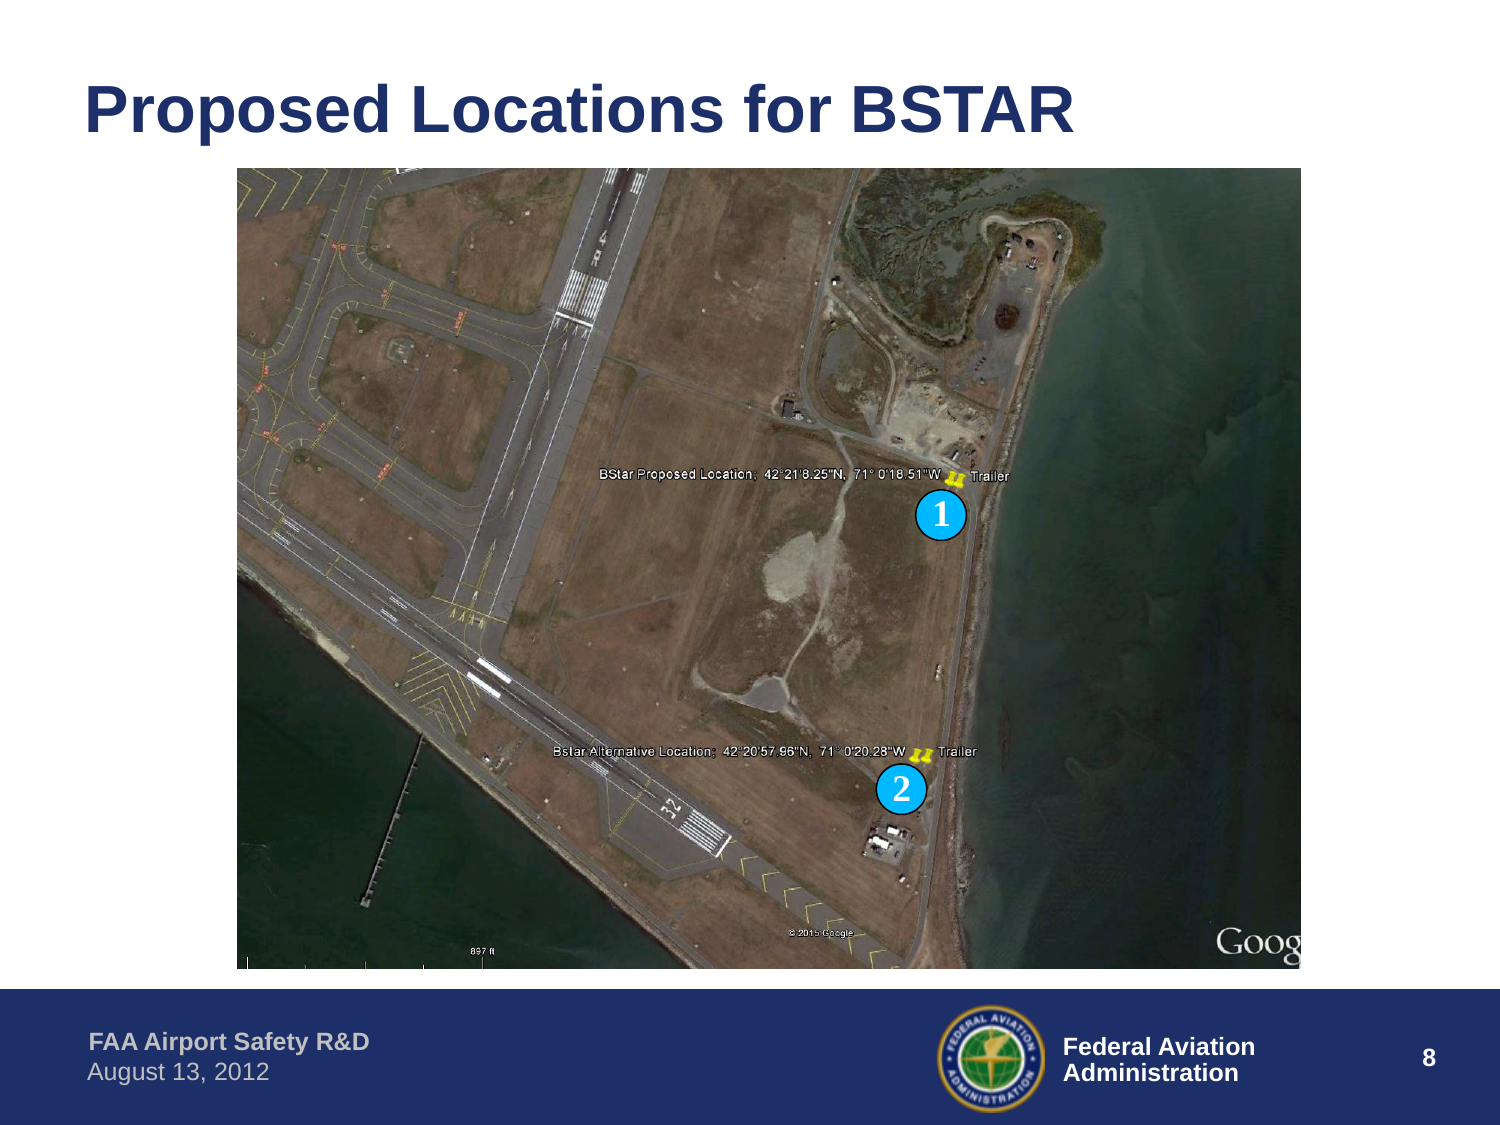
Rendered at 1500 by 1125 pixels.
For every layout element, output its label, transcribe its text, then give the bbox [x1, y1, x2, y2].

title Proposed Locations for BSTAR [70, 48, 1460, 163]
picture [936, 1004, 1045, 1113]
picture [237, 168, 1302, 969]
